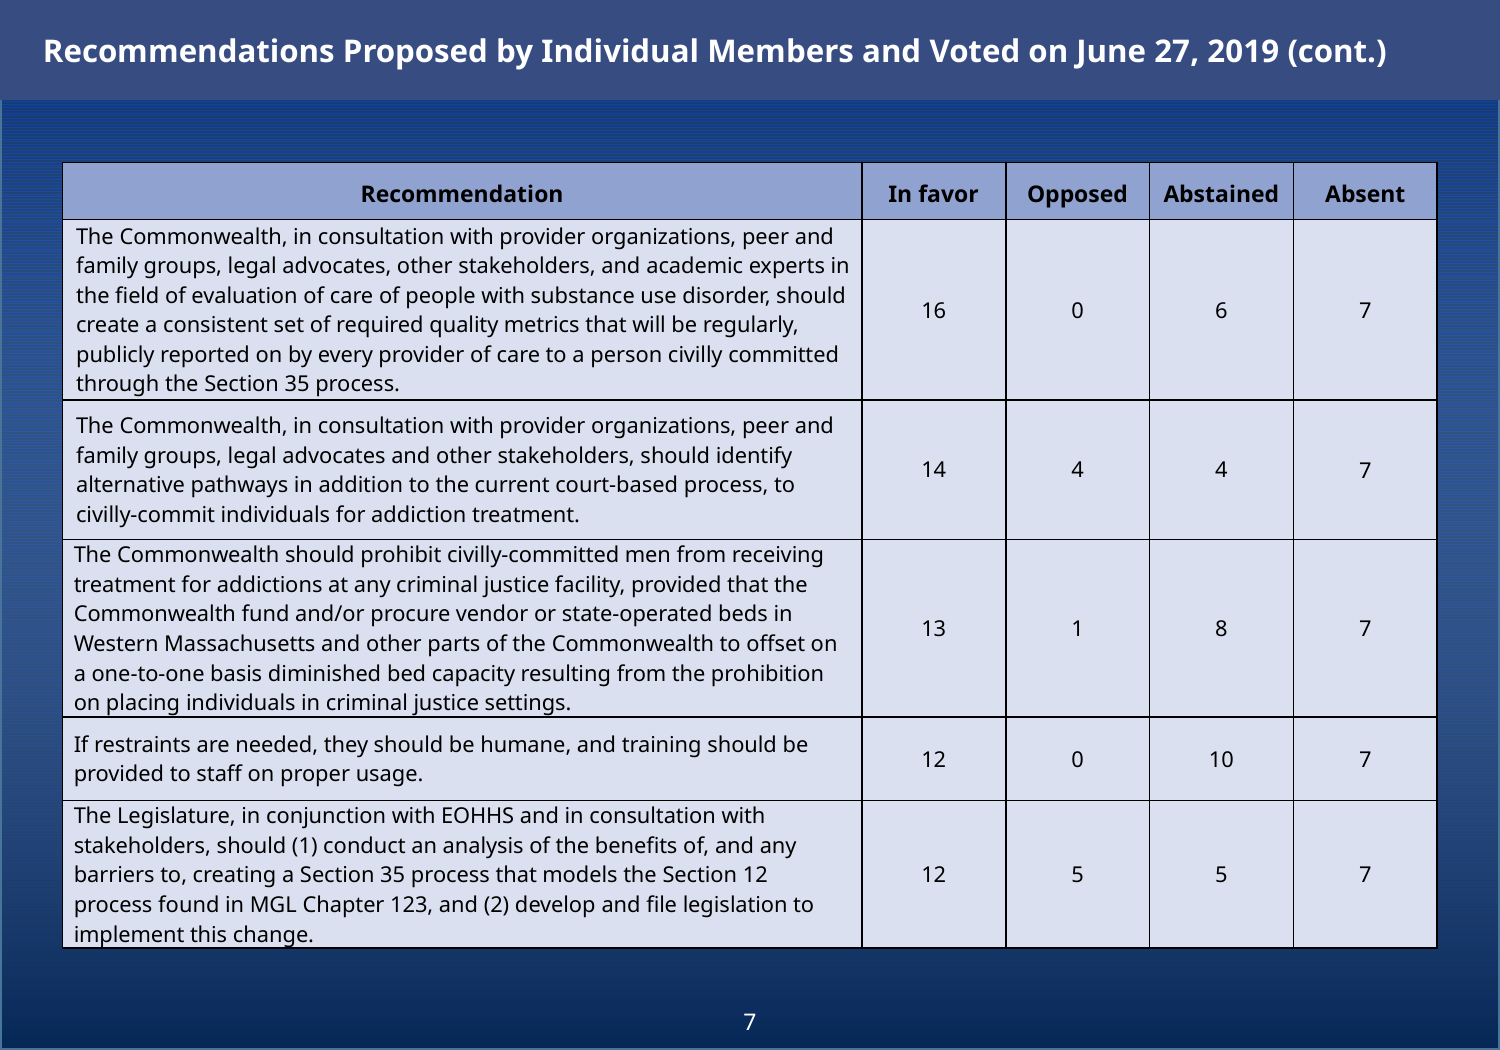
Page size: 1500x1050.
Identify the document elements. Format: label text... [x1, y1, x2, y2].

table_cell 7 [1294, 801, 1436, 947]
table_cell 8 [1150, 540, 1293, 716]
table_cell The Commonwealth, in consultation with provider organizations, peer and family groups, legal advocates, other stakeholders, and academic experts in the field of evaluation of care of people with substance use disorder, should create a consistent set of required quality metrics that will be regularly, publicly reported on by every provider of care to a person civilly committed through the Section 35 process. [63, 220, 861, 399]
table_cell 4 [1007, 401, 1149, 539]
table_cell The Commonwealth should prohibit civilly-committed men from receiving treatment for addictions at any criminal justice facility, provided that the Commonwealth fund and/or procure vendor or state-operated beds in Western Massachusetts and other parts of the Commonwealth to offset on a one-to-one basis diminished bed capacity resulting from the prohibition on placing individuals in criminal justice settings. [63, 540, 861, 716]
table_cell 12 [863, 801, 1005, 947]
table_cell 5 [1007, 801, 1149, 947]
table_cell 7 [1294, 401, 1436, 539]
table_cell 0 [1007, 718, 1149, 800]
table_cell 13 [863, 540, 1005, 716]
table_cell 14 [863, 401, 1005, 539]
table_cell 7 [1294, 220, 1436, 399]
table_cell 5 [1150, 801, 1293, 947]
table_header Opposed [1007, 163, 1149, 219]
table_header Recommendation [63, 163, 861, 219]
table_header In favor [863, 163, 1005, 219]
table_cell If restraints are needed, they should be humane, and training should be provided to staff on proper usage. [63, 718, 861, 800]
table_cell 7 [1294, 718, 1436, 800]
table_cell 6 [1150, 220, 1293, 399]
table_cell The Legislature, in conjunction with EOHHS and in consultation with stakeholders, should (1) conduct an analysis of the benefits of, and any barriers to, creating a Section 35 process that models the Section 12 process found in MGL Chapter 123, and (2) develop and file legislation to implement this change. [63, 801, 861, 947]
table_cell 7 [1294, 540, 1436, 716]
table_cell 16 [863, 220, 1005, 399]
table_header Absent [1294, 163, 1436, 219]
text_box 7 [624, 999, 875, 1050]
table_cell 1 [1007, 540, 1149, 716]
table_cell 4 [1150, 401, 1293, 539]
table_cell 12 [863, 718, 1005, 800]
table_cell The Commonwealth, in consultation with provider organizations, peer and family groups, legal advocates and other stakeholders, should identify alternative pathways in addition to the current court-based process, to civilly-commit individuals for addiction treatment. [63, 401, 861, 539]
table_header Abstained [1150, 163, 1293, 219]
text_box Recommendations Proposed by Individual Members and Voted on June 27, 2019 (cont.) [0, 0, 1500, 100]
table_cell 0 [1007, 220, 1149, 399]
table_cell 10 [1150, 718, 1293, 800]
